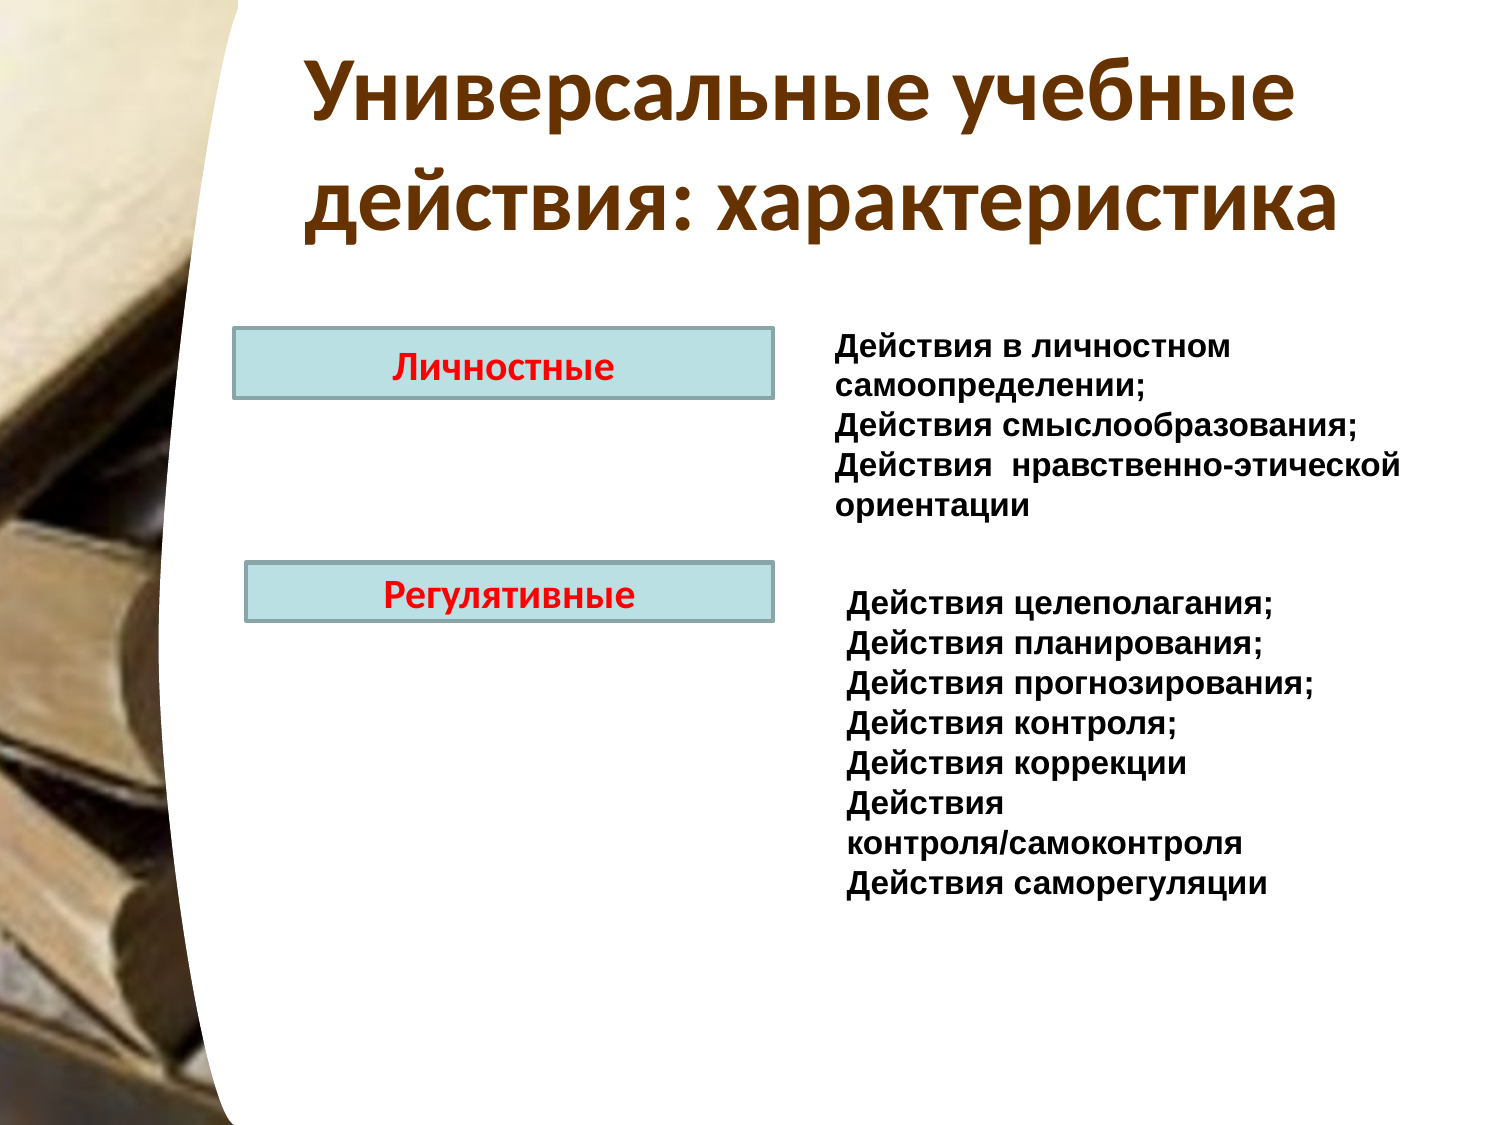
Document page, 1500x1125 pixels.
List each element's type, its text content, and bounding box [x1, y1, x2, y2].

text_box Действия целеполагания; Действия планирования; Действия прогнозирования; Действия контроля; Действия коррекции Действия контроля/самоконтроля Действия саморегуляции [831, 574, 1418, 909]
text_box Регулятивные [244, 560, 775, 623]
title Универсальные учебные действия: характеристика [288, 43, 1460, 234]
text_box Личностные [232, 326, 775, 400]
text_box Действия в личностном самоопределении; Действия смыслообразования; Действия нравственно-этической ориентации [820, 316, 1442, 531]
picture [0, 0, 238, 1125]
